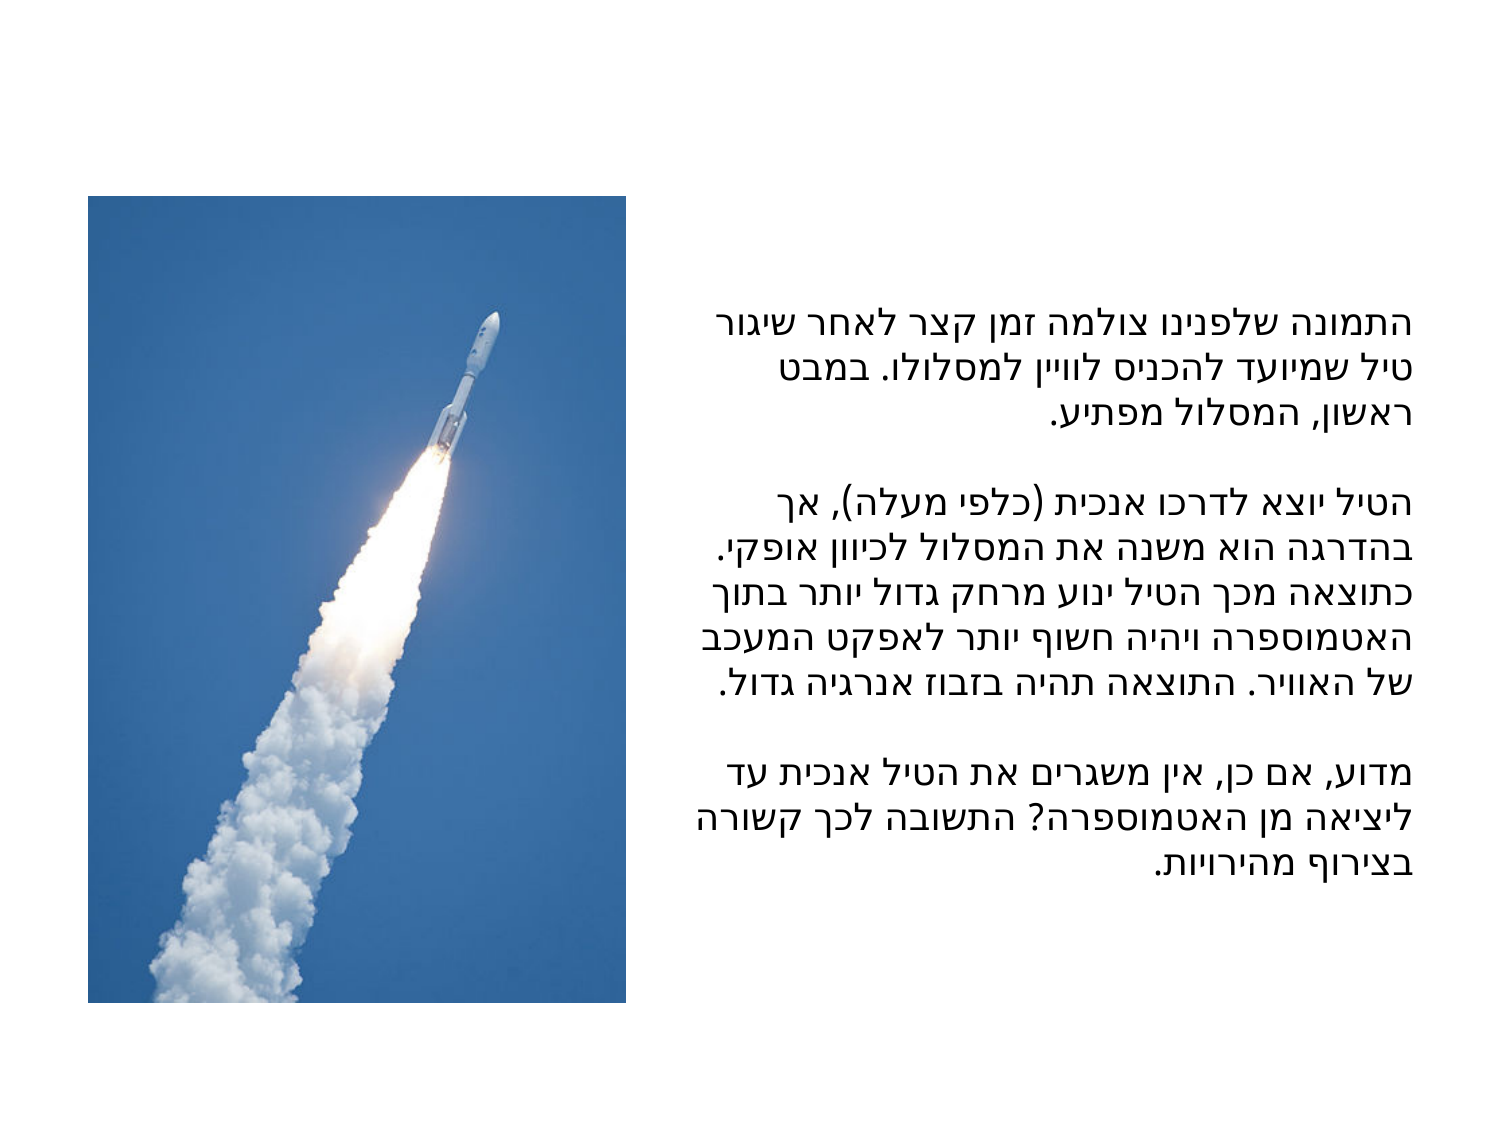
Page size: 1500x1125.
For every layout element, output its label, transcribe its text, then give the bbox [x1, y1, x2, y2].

picture [88, 196, 627, 1003]
text_box התמונה שלפנינו צולמה זמן קצר לאחר שיגור טיל שמיועד להכניס לוויין למסלולו. במבט ראשון, המסלול מפתיע. הטיל יוצא לדרכו אנכית (כלפי מעלה), אך בהדרגה הוא משנה את המסלול לכיוון אופקי. כתוצאה מכך הטיל ינוע מרחק גדול יותר בתוך האטמוספרה ויהיה חשוף יותר לאפקט המעכב של האוויר. התוצאה תהיה בזבוז אנרגיה גדול. מדוע, אם כן, אין משגרים את הטיל אנכית עד ליציאה מן האטמוספרה? התשובה לכך קשורה בצירוף מהירויות. [679, 290, 1430, 891]
